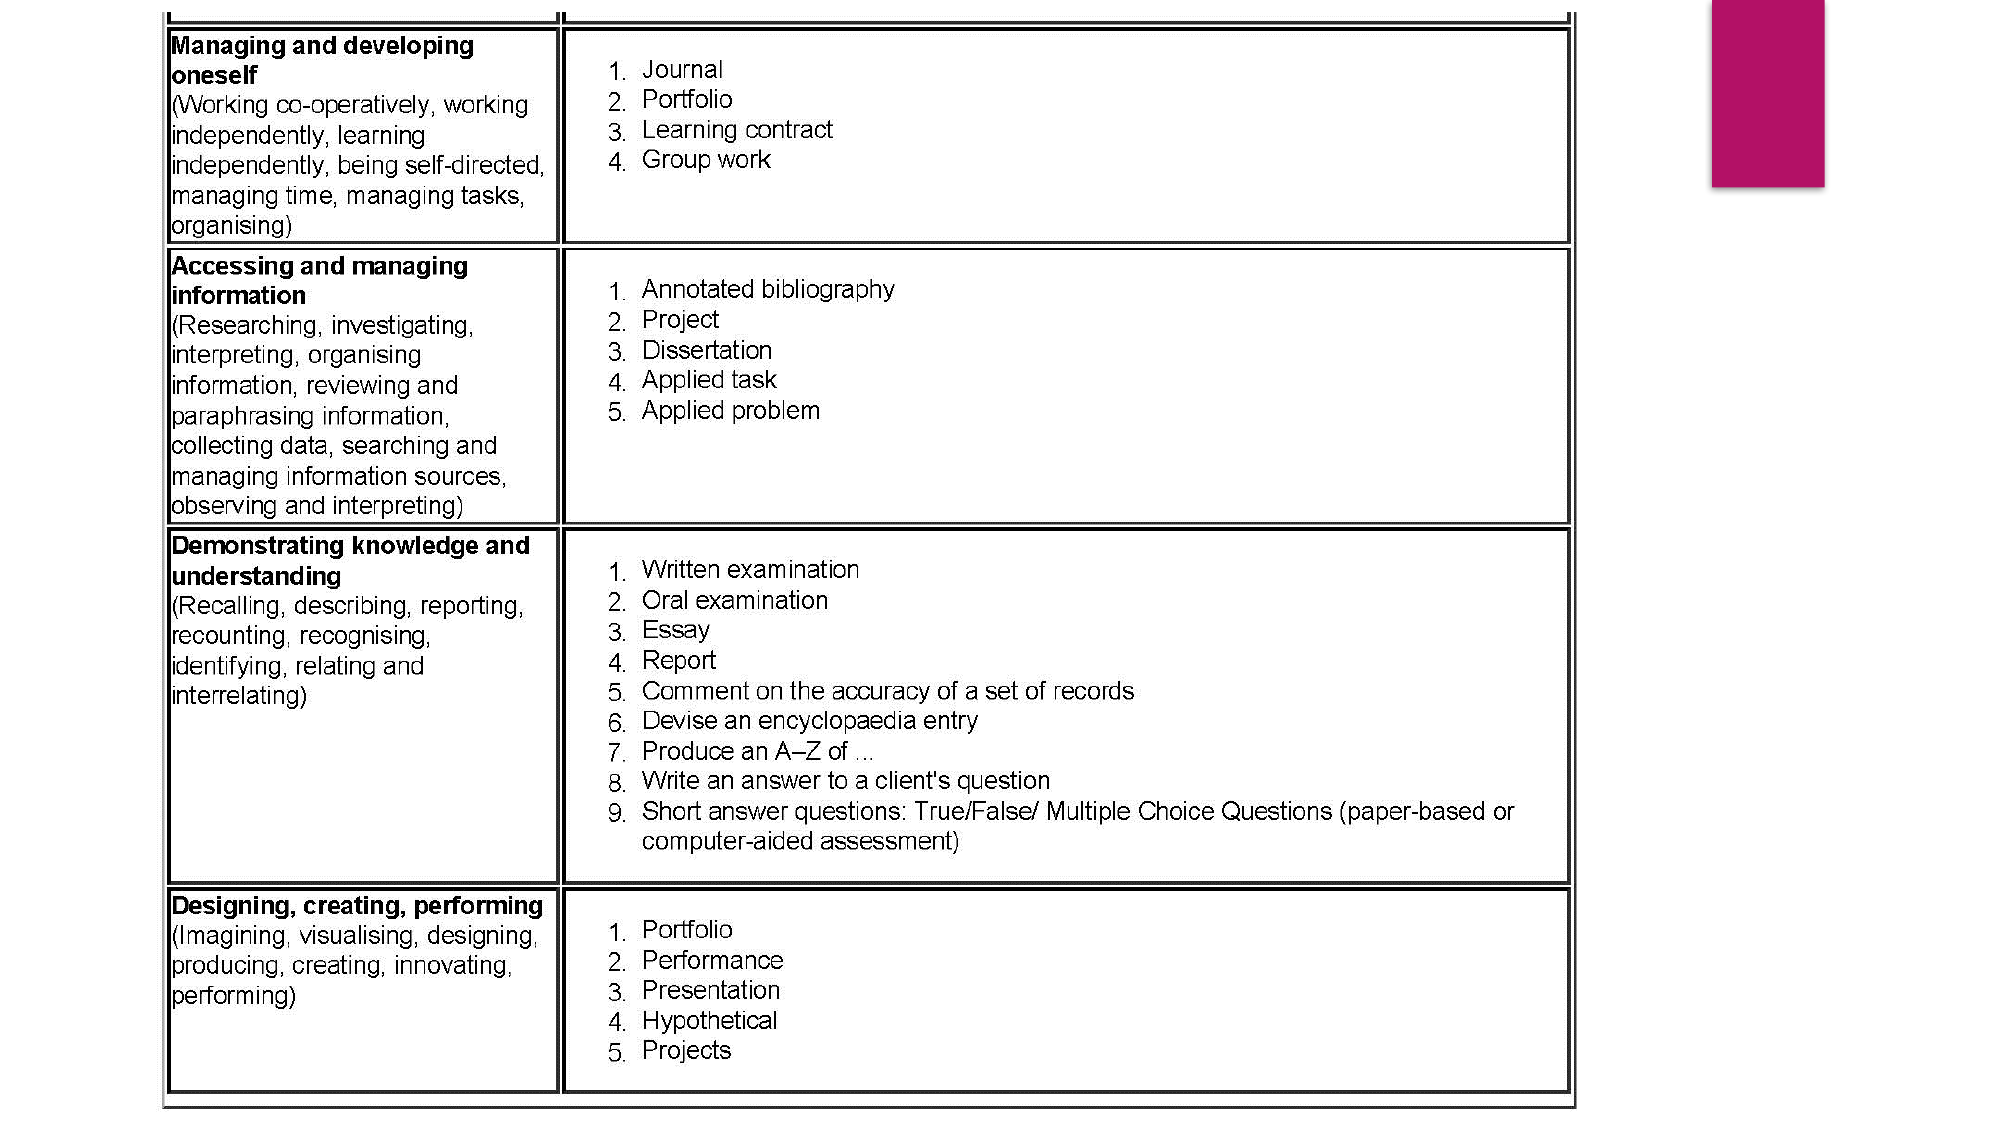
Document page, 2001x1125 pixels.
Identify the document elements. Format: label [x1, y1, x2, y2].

picture [127, 12, 1601, 1125]
